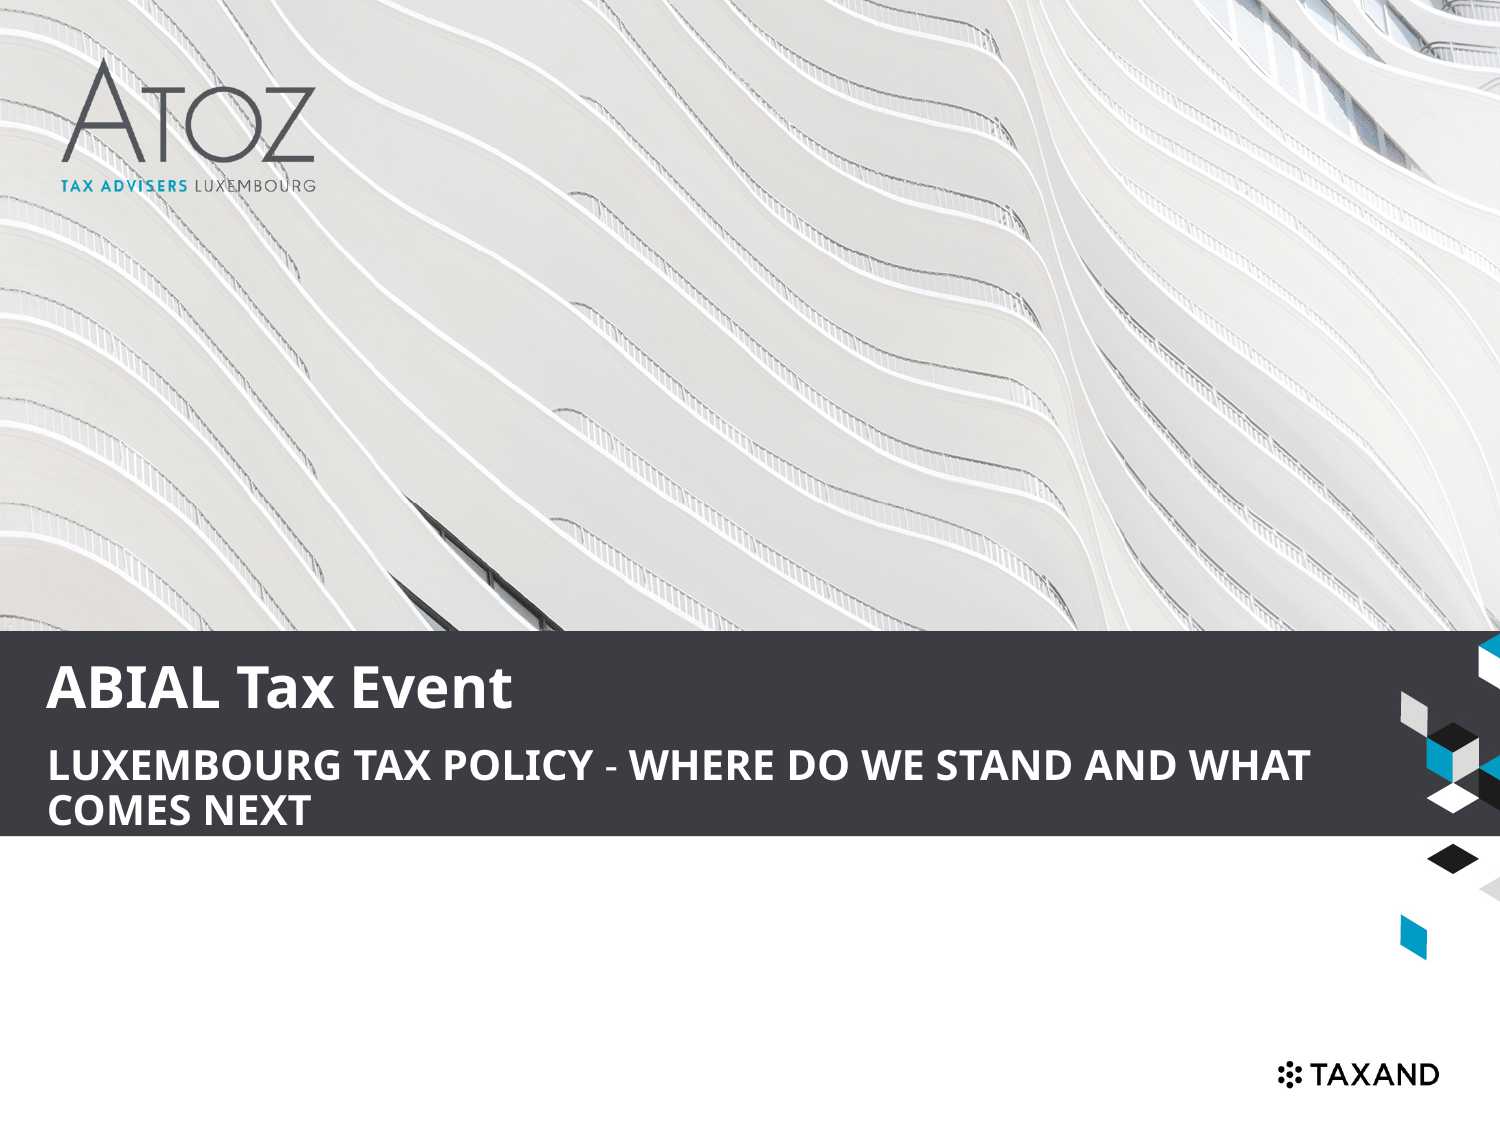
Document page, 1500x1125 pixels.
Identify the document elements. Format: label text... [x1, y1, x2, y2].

list LUXEMBOURG TAX POLICY - WHERE DO WE STAND AND WHAT COMES NEXT [31, 737, 1371, 812]
picture [0, 0, 1500, 1125]
list ABIAL Tax Event [31, 650, 1398, 733]
